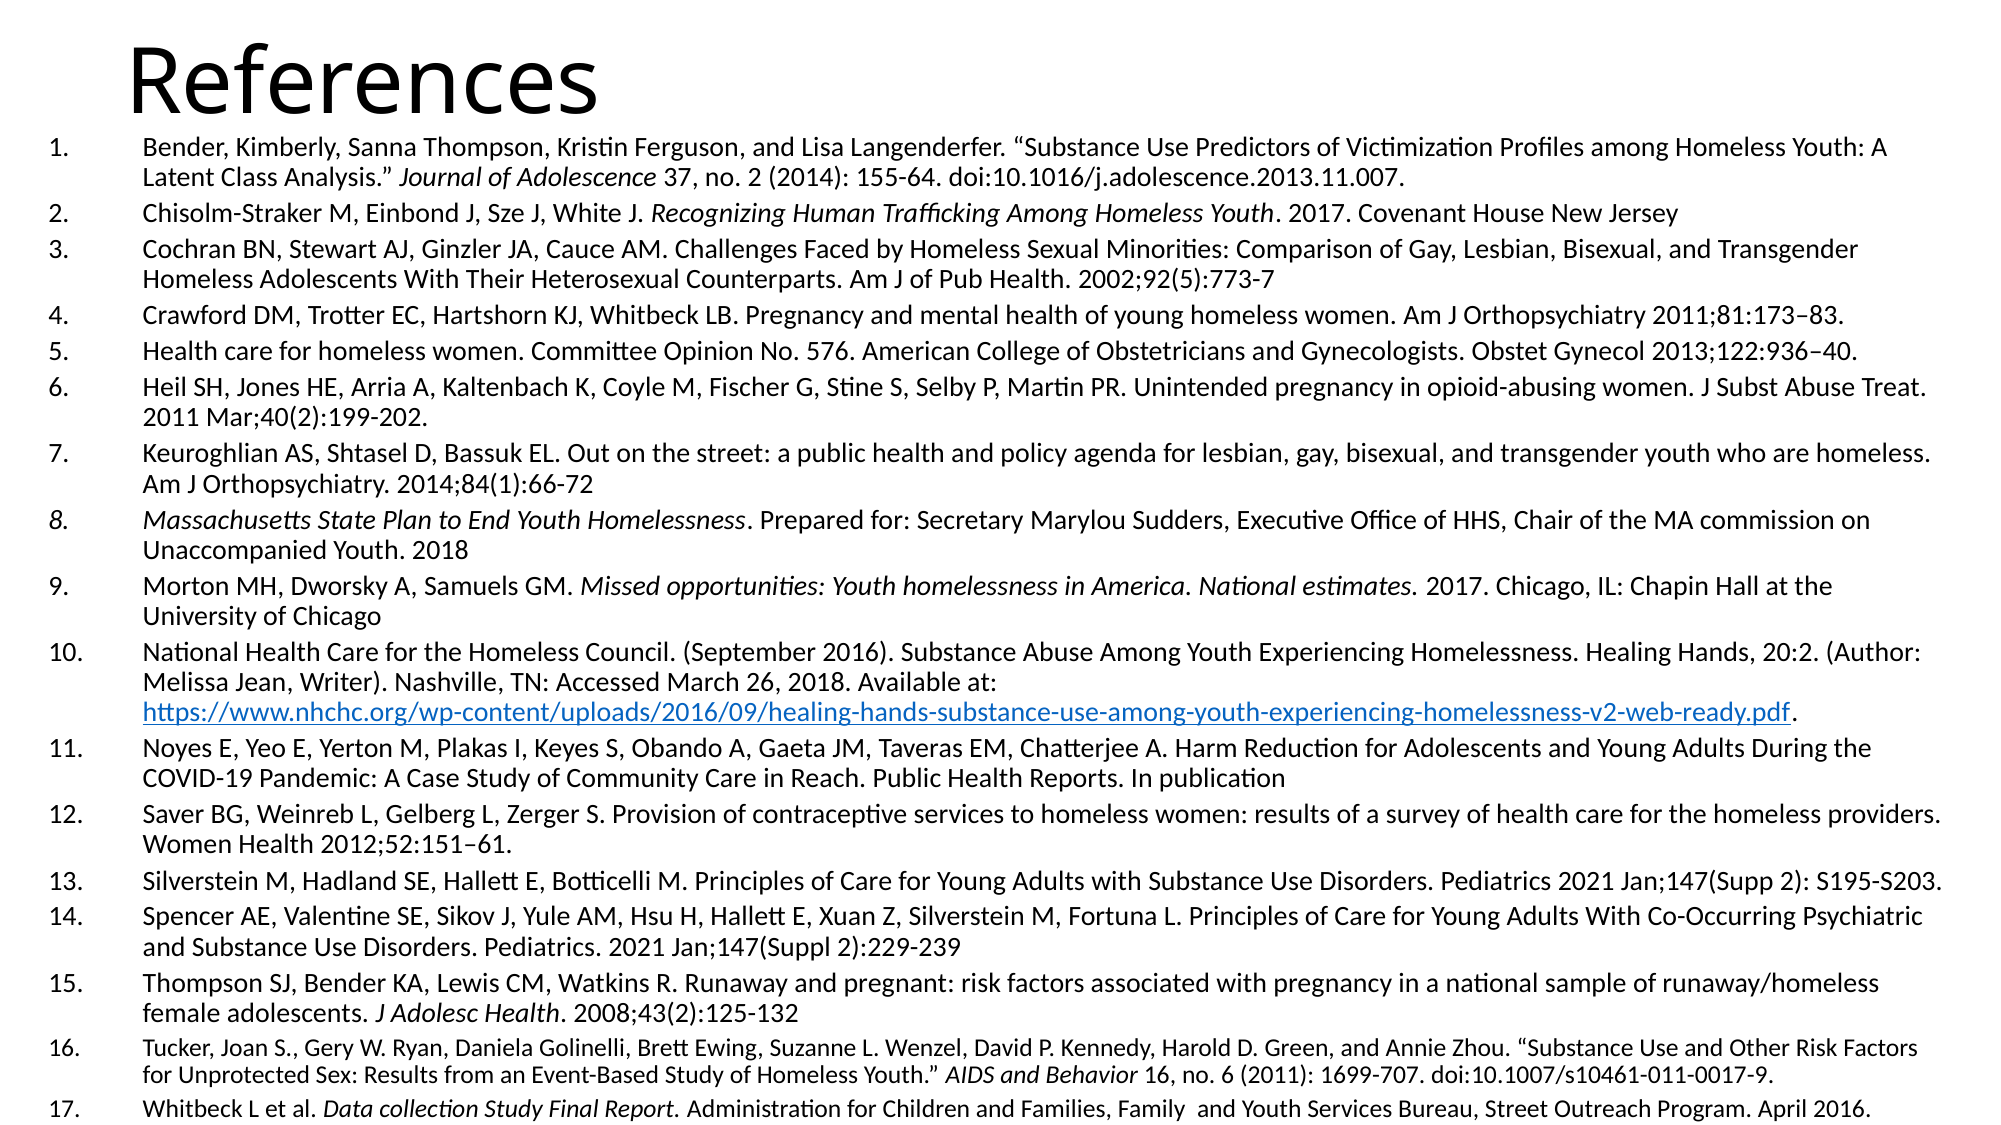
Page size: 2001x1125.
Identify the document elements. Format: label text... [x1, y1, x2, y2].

list Bender, Kimberly, Sanna Thompson, Kristin Ferguson, and Lisa Langenderfer. “Substance Use Predictors of Victimization Profiles among Homeless Youth: A Latent Class Analysis.” Journal of Adolescence 37, no. 2 (2014): 155-64. doi:10.1016/j.adolescence.2013.11.007. Chisolm-Straker M, Einbond J, Sze J, White J. Recognizing Human Trafficking Among Homeless Youth. 2017. Covenant House New Jersey Cochran BN, Stewart AJ, Ginzler JA, Cauce AM. Challenges Faced by Homeless Sexual Minorities: Comparison of Gay, Lesbian, Bisexual, and Transgender Homeless Adolescents With Their Heterosexual Counterparts. Am J of Pub Health. 2002;92(5):773-7 Crawford DM, Trotter EC, Hartshorn KJ, Whitbeck LB. Pregnancy and mental health of young homeless women. Am J Orthopsychiatry 2011;81:173–83. Health care for homeless women. Committee Opinion No. 576. American College of Obstetricians and Gynecologists. Obstet Gynecol 2013;122:936–40. Heil SH, Jones HE, Arria A, Kaltenbach K, Coyle M, Fischer G, Stine S, Selby P, Martin PR. Unintended pregnancy in opioid-abusing women. J Subst Abuse Treat. 2011 Mar;40(2):199-202. Keuroghlian AS, Shtasel D, Bassuk EL. Out on the street: a public health and policy agenda for lesbian, gay, bisexual, and transgender youth who are homeless. Am J Orthopsychiatry. 2014;84(1):66-72 Massachusetts State Plan to End Youth Homelessness. Prepared for: Secretary Marylou Sudders, Executive Office of HHS, Chair of the MA commission on Unaccompanied Youth. 2018 Morton MH, Dworsky A, Samuels GM. Missed opportunities: Youth homelessness in America. National estimates. 2017. Chicago, IL: Chapin Hall at the University of Chicago National Health Care for the Homeless Council. (September 2016). Substance Abuse Among Youth Experiencing Homelessness. Healing Hands, 20:2. (Author: Melissa Jean, Writer). Nashville, TN: Accessed March 26, 2018. Available at: https://www.nhchc.org/wp-content/uploads/2016/09/healing-hands-substance-use-among-youth-experiencing-homelessness-v2-web-ready.pdf. Noyes E, Yeo E, Yerton M, Plakas I, Keyes S, Obando A, Gaeta JM, Taveras EM, Chatterjee A. Harm Reduction for Adolescents and Young Adults During the COVID-19 Pandemic: A Case Study of Community Care in Reach. Public Health Reports. In publication Saver BG, Weinreb L, Gelberg L, Zerger S. Provision of contraceptive services to homeless women: results of a survey of health care for the homeless providers. Women Health 2012;52:151–61. Silverstein M, Hadland SE, Hallett E, Botticelli M. Principles of Care for Young Adults with Substance Use Disorders. Pediatrics 2021 Jan;147(Supp 2): S195-S203. Spencer AE, Valentine SE, Sikov J, Yule AM, Hsu H, Hallett E, Xuan Z, Silverstein M, Fortuna L. Principles of Care for Young Adults With Co-Occurring Psychiatric and Substance Use Disorders. Pediatrics. 2021 Jan;147(Suppl 2):229-239 Thompson SJ, Bender KA, Lewis CM, Watkins R. Runaway and pregnant: risk factors associated with pregnancy in a national sample of runaway/homeless female adolescents. J Adolesc Health. 2008;43(2):125-132 Tucker, Joan S., Gery W. Ryan, Daniela Golinelli, Brett Ewing, Suzanne L. Wenzel, David P. Kennedy, Harold D. Green, and Annie Zhou. “Substance Use and Other Risk Factors for Unprotected Sex: Results from an Event-Based Study of Homeless Youth.” AIDS and Behavior 16, no. 6 (2011): 1699-707. doi:10.1007/s10461-011-0017-9. Whitbeck L et al. Data collection Study Final Report. Administration for Children and Families, Family and Youth Services Bureau, Street Outreach Program. April 2016. USDHHS. [33, 125, 1967, 1125]
title References [110, 20, 1890, 125]
